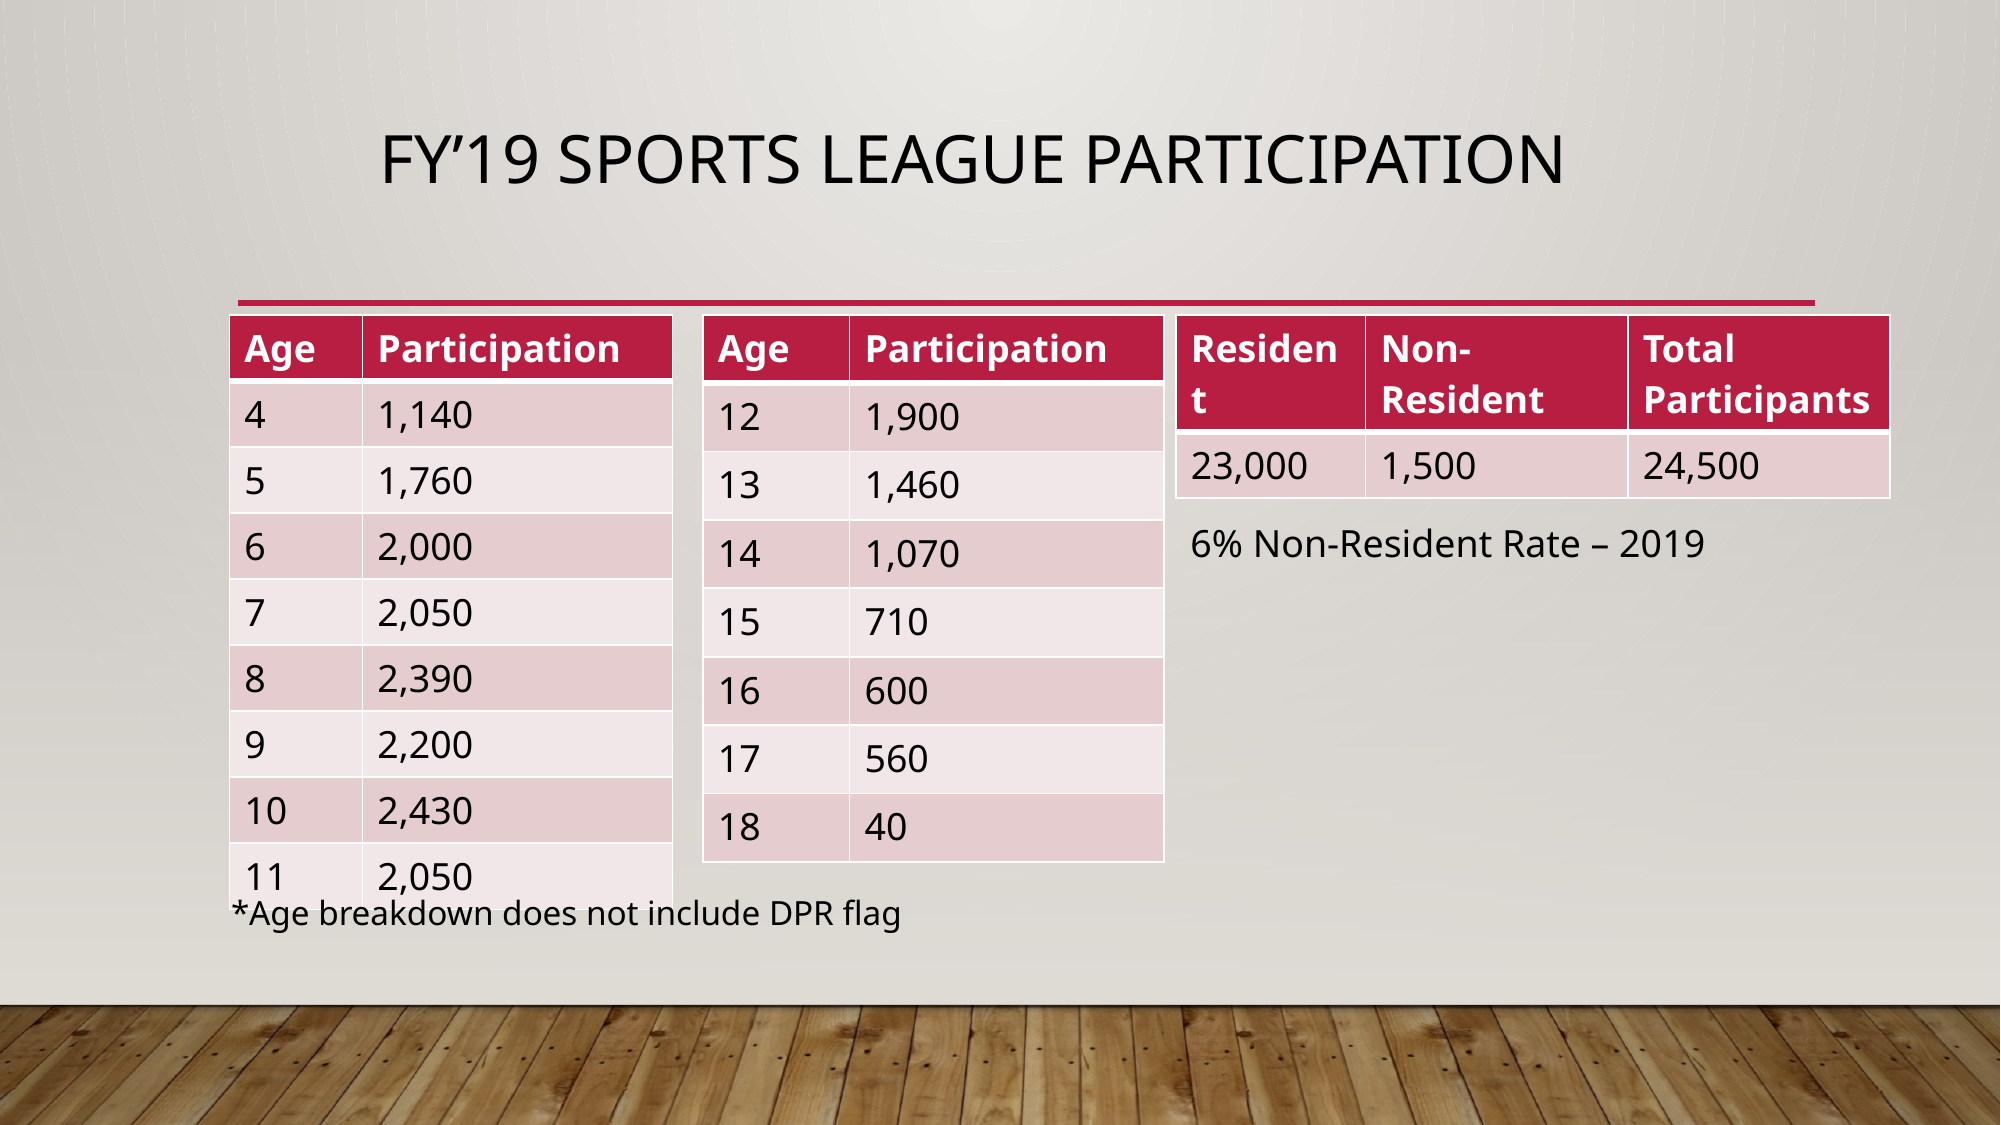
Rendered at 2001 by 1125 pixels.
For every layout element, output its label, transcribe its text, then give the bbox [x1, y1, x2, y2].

table_cell 560 [850, 726, 1163, 793]
table_cell 2,430 [363, 778, 672, 842]
table_cell 1,460 [850, 452, 1163, 519]
table_cell 2,390 [363, 646, 672, 710]
text_box *Age breakdown does not include DPR flag [216, 885, 1311, 1075]
table_cell 16 [704, 658, 849, 724]
table_cell 24,500 [1629, 435, 1889, 497]
table_cell 23,000 [1177, 435, 1365, 497]
table_cell 5 [230, 448, 362, 512]
text_box 6% Non-Resident Rate – 2019 [1175, 513, 1880, 708]
table_cell 1,070 [850, 521, 1163, 587]
table_cell 2,200 [363, 712, 672, 776]
table_header Participation [850, 316, 1163, 380]
table_cell 7 [230, 580, 362, 644]
table_cell 11 [230, 844, 362, 885]
table_cell 600 [850, 658, 1163, 724]
table_cell 4 [230, 384, 362, 446]
table_cell 9 [230, 712, 362, 776]
table_cell 6 [230, 514, 362, 578]
table_cell 1,760 [363, 448, 672, 512]
table_header Age [230, 316, 362, 378]
table_cell 1,900 [850, 386, 1163, 451]
table_cell 8 [230, 646, 362, 710]
table_cell 12 [704, 386, 849, 451]
table_cell 1,140 [363, 384, 672, 446]
table_cell 10 [230, 778, 362, 842]
table_cell 13 [704, 452, 849, 519]
table_cell 18 [704, 794, 849, 861]
table_header Resident [1177, 316, 1365, 429]
table_header Participation [363, 316, 672, 378]
table_header Non-Resident [1366, 316, 1627, 429]
title FY’19 Sports League participation [356, 118, 1592, 208]
table_cell 40 [850, 794, 1163, 861]
table_cell 710 [850, 589, 1163, 656]
table_cell 2,050 [363, 580, 672, 644]
table_cell 1,500 [1366, 435, 1627, 497]
table_cell 14 [704, 521, 849, 587]
picture [0, 1005, 2000, 1125]
table_header Age [704, 316, 849, 380]
table_header Total Participants [1629, 316, 1889, 429]
table_cell 2,050 [363, 844, 672, 885]
table_cell 15 [704, 589, 849, 656]
table_cell 17 [704, 726, 849, 793]
table_cell 2,000 [363, 514, 672, 578]
